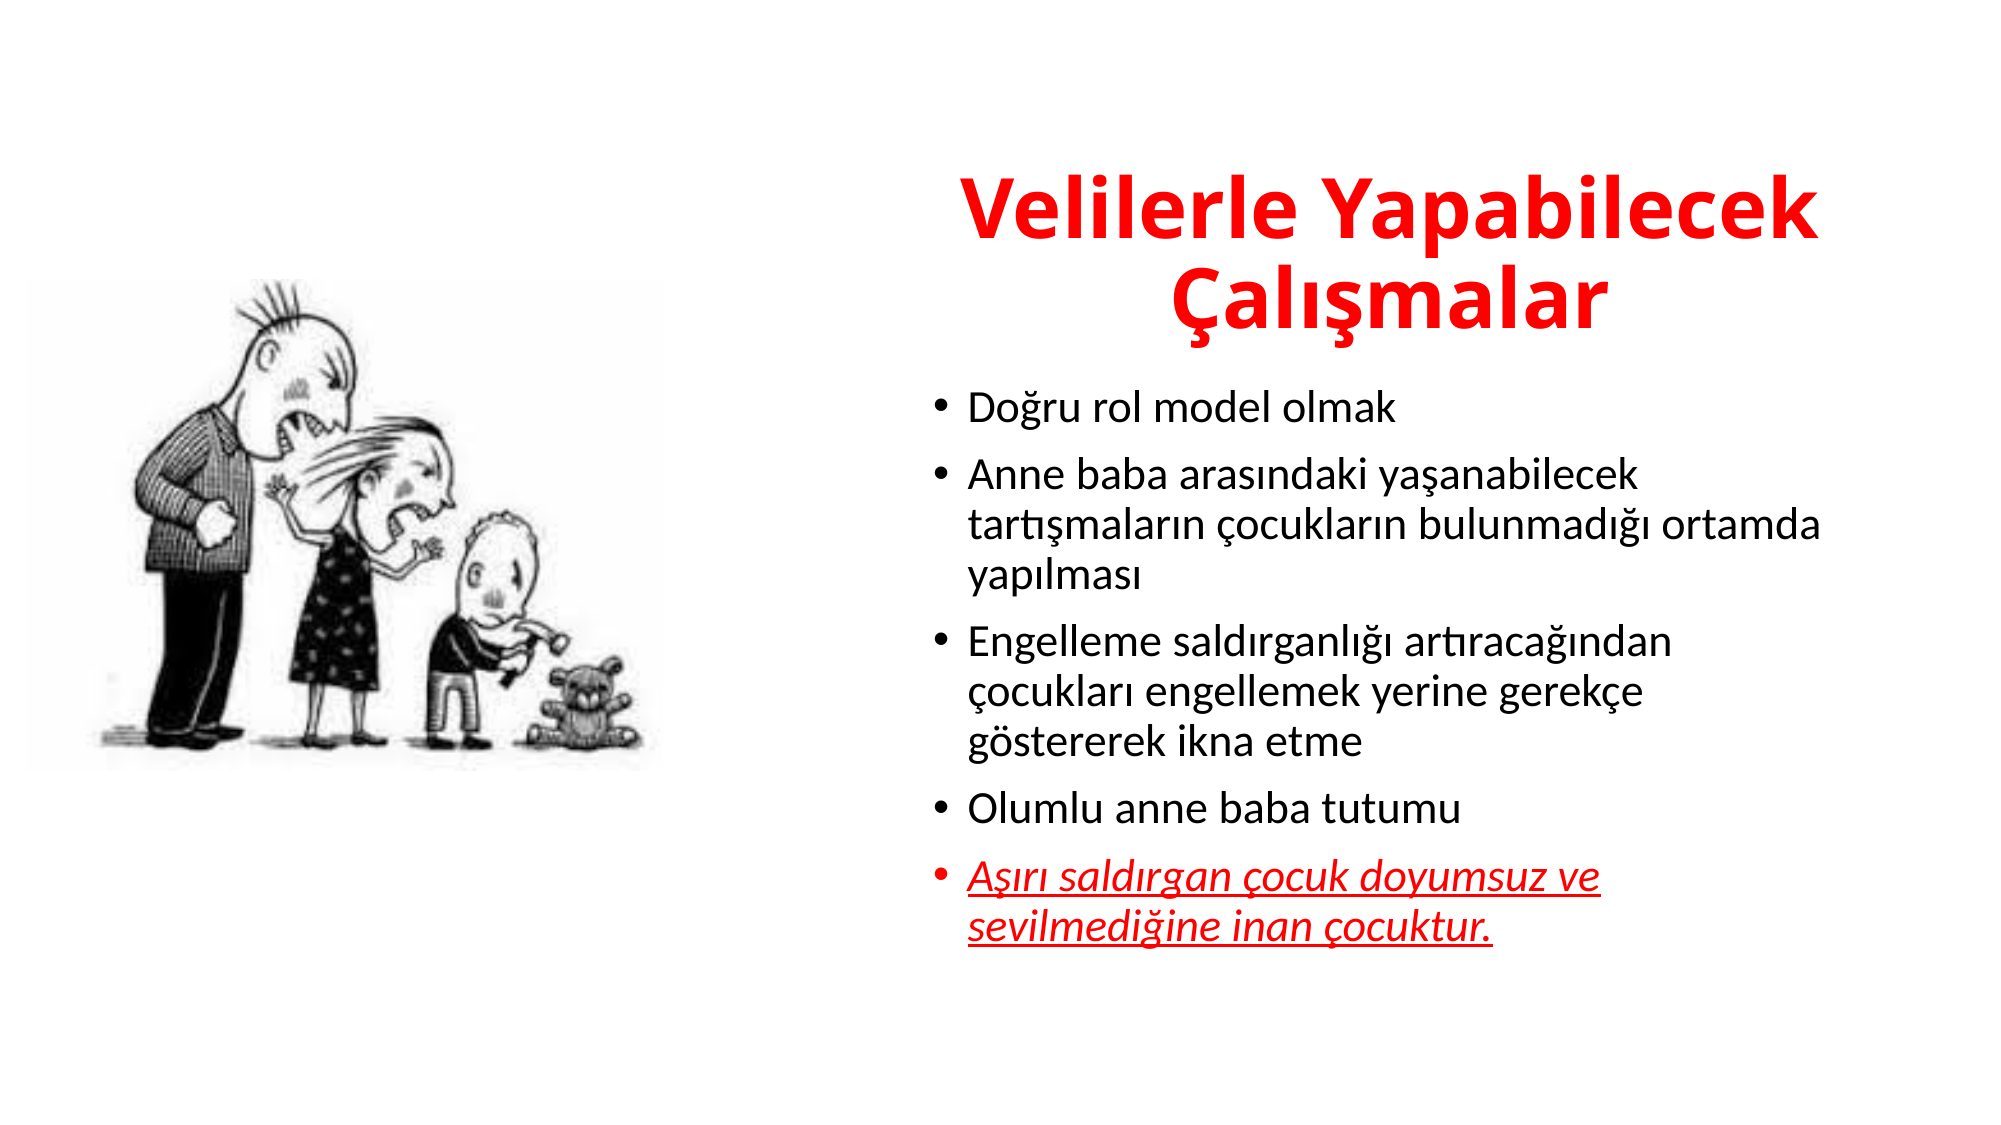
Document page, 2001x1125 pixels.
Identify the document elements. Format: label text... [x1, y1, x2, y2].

picture [26, 279, 663, 771]
list Doğru rol model olmak Anne baba arasındaki yaşanabilecek tartışmaların çocukların bulunmadığı ortamda yapılması Engelleme saldırganlığı artıracağından çocukları engellemek yerine gerekçe göstererek ikna etme Olumlu anne baba tutumu Aşırı saldırgan çocuk doyumsuz ve sevilmediğine inan çocuktur. [918, 375, 1863, 965]
title Velilerle Yapabilecek Çalışmalar [918, 80, 1863, 354]
